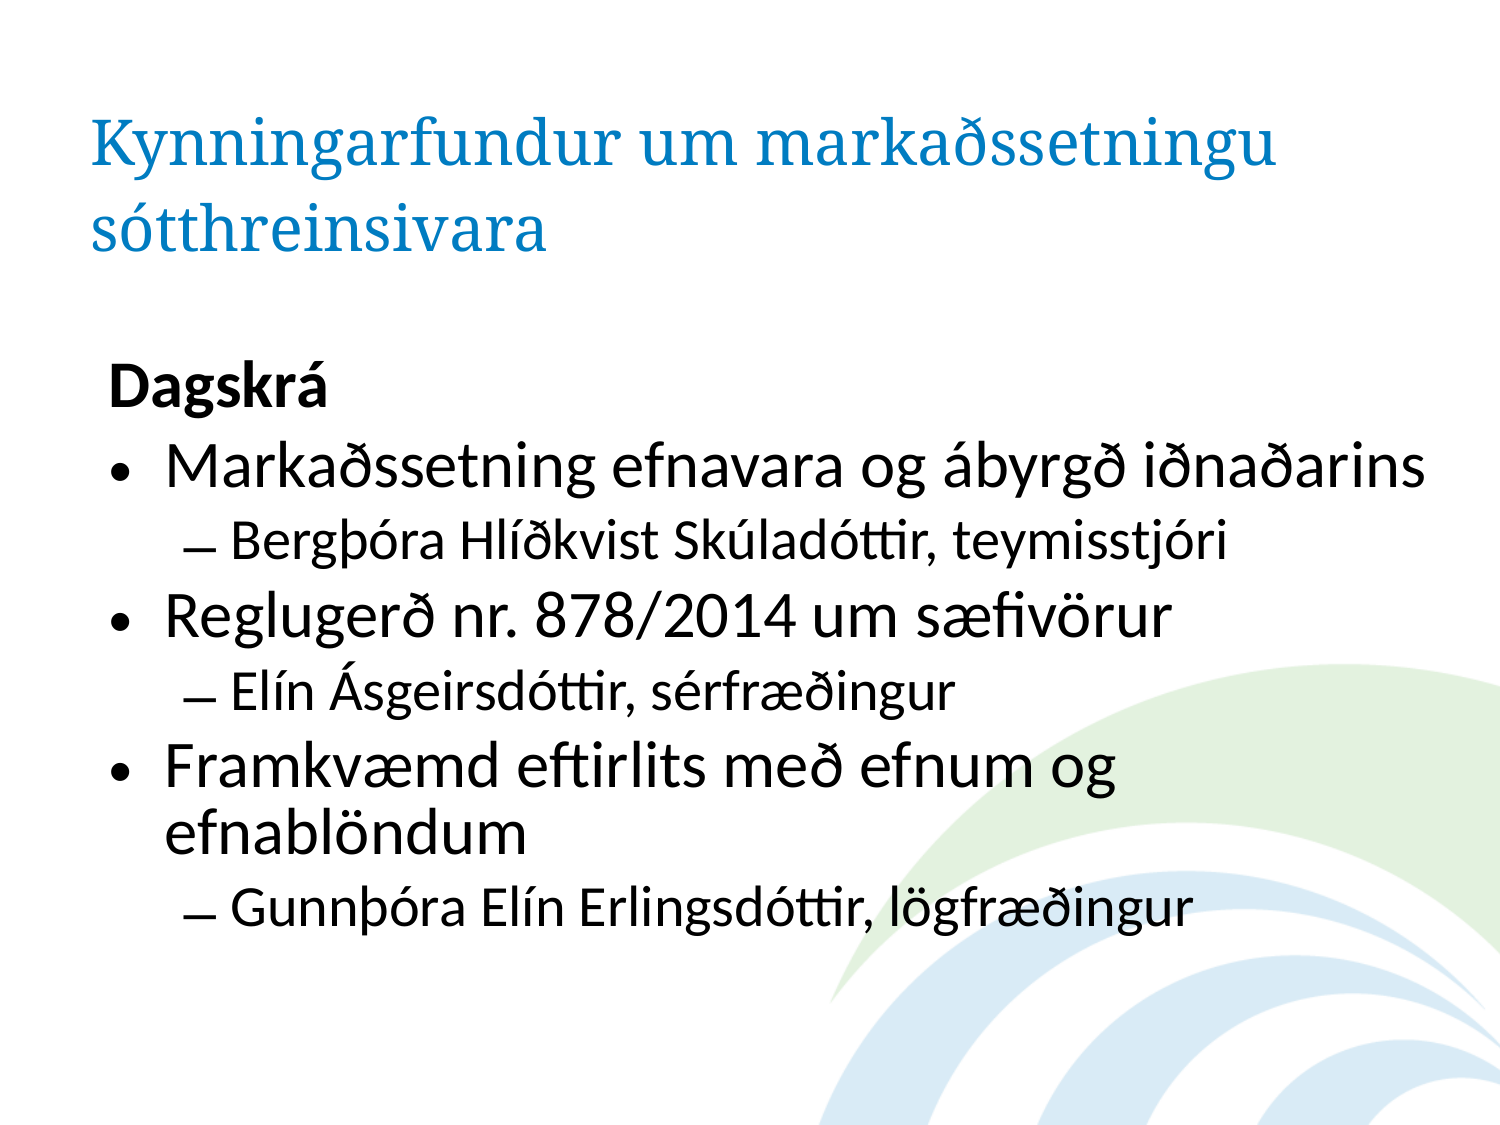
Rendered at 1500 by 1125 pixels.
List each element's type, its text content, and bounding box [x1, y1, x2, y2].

picture [0, 0, 1500, 1125]
title Kynningarfundur um markaðssetningu sótthreinsivara [75, 90, 1425, 278]
list Dagskrá Markaðssetning efnavara og ábyrgð iðnaðarins Bergþóra Hlíðkvist Skúladóttir, teymisstjóri Reglugerð nr. 878/2014 um sæfivörur Elín Ásgeirsdóttir, sérfræðingur Framkvæmd eftirlits með efnum og efnablöndum Gunnþóra Elín Erlingsdóttir, lögfræðingur [93, 349, 1459, 1053]
